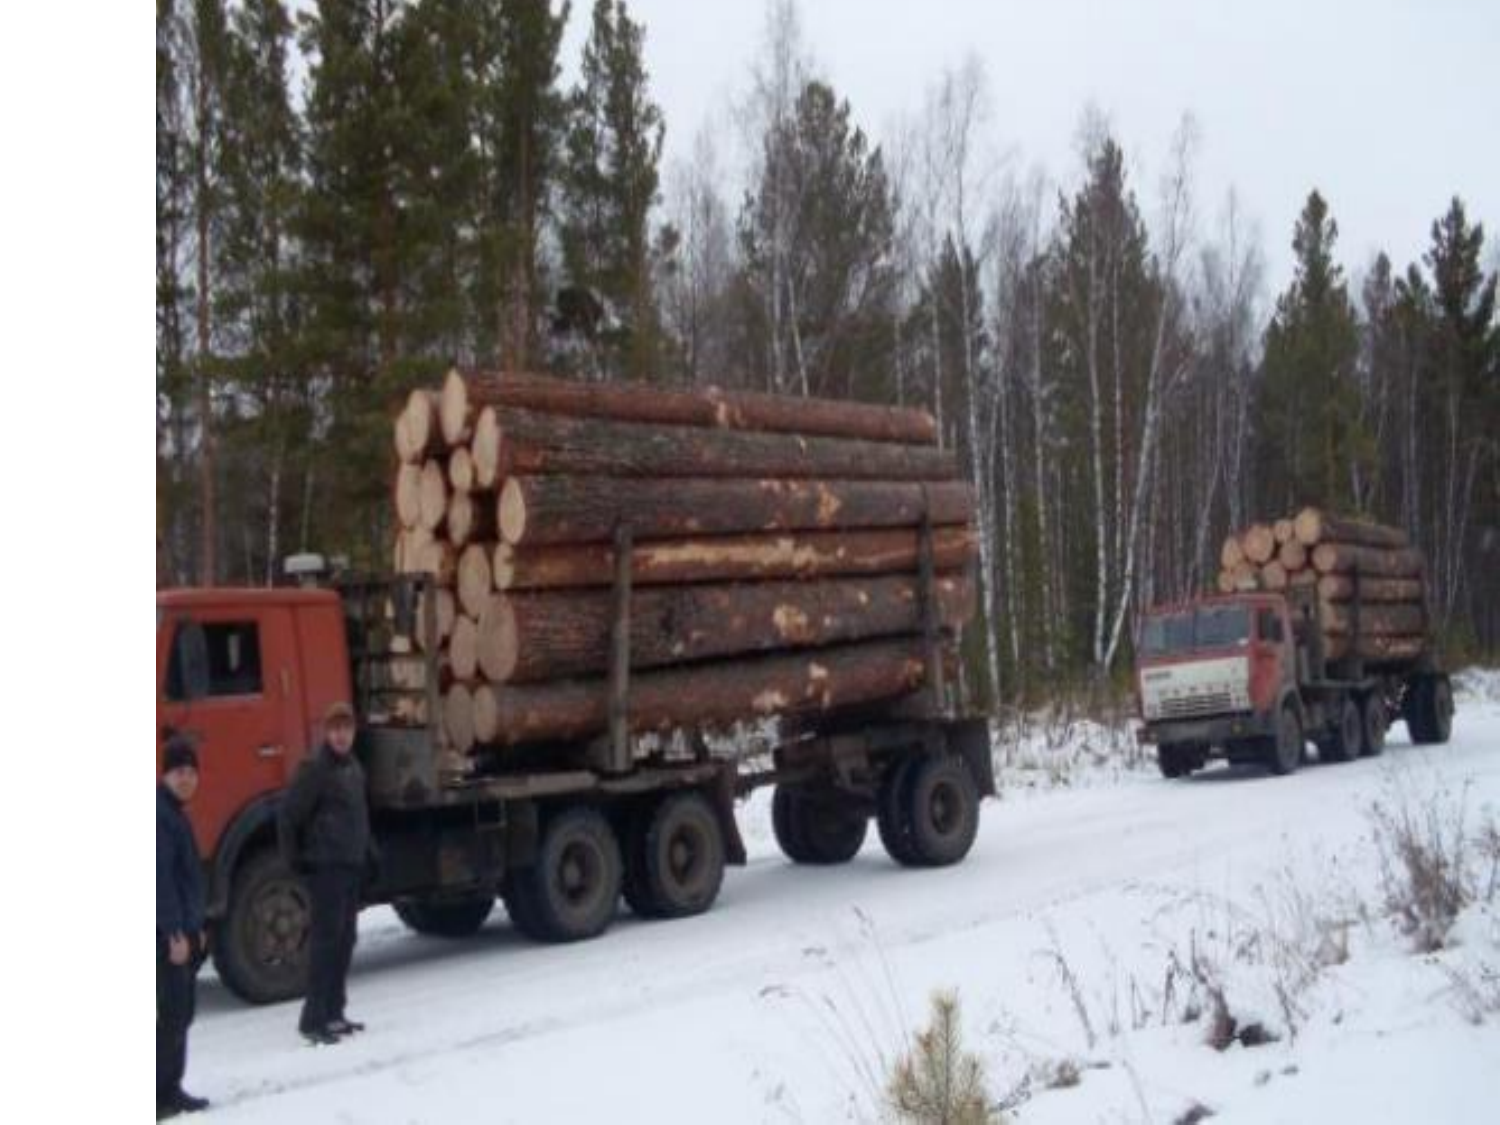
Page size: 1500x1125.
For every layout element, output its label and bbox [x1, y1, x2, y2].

picture [155, 0, 1500, 1125]
